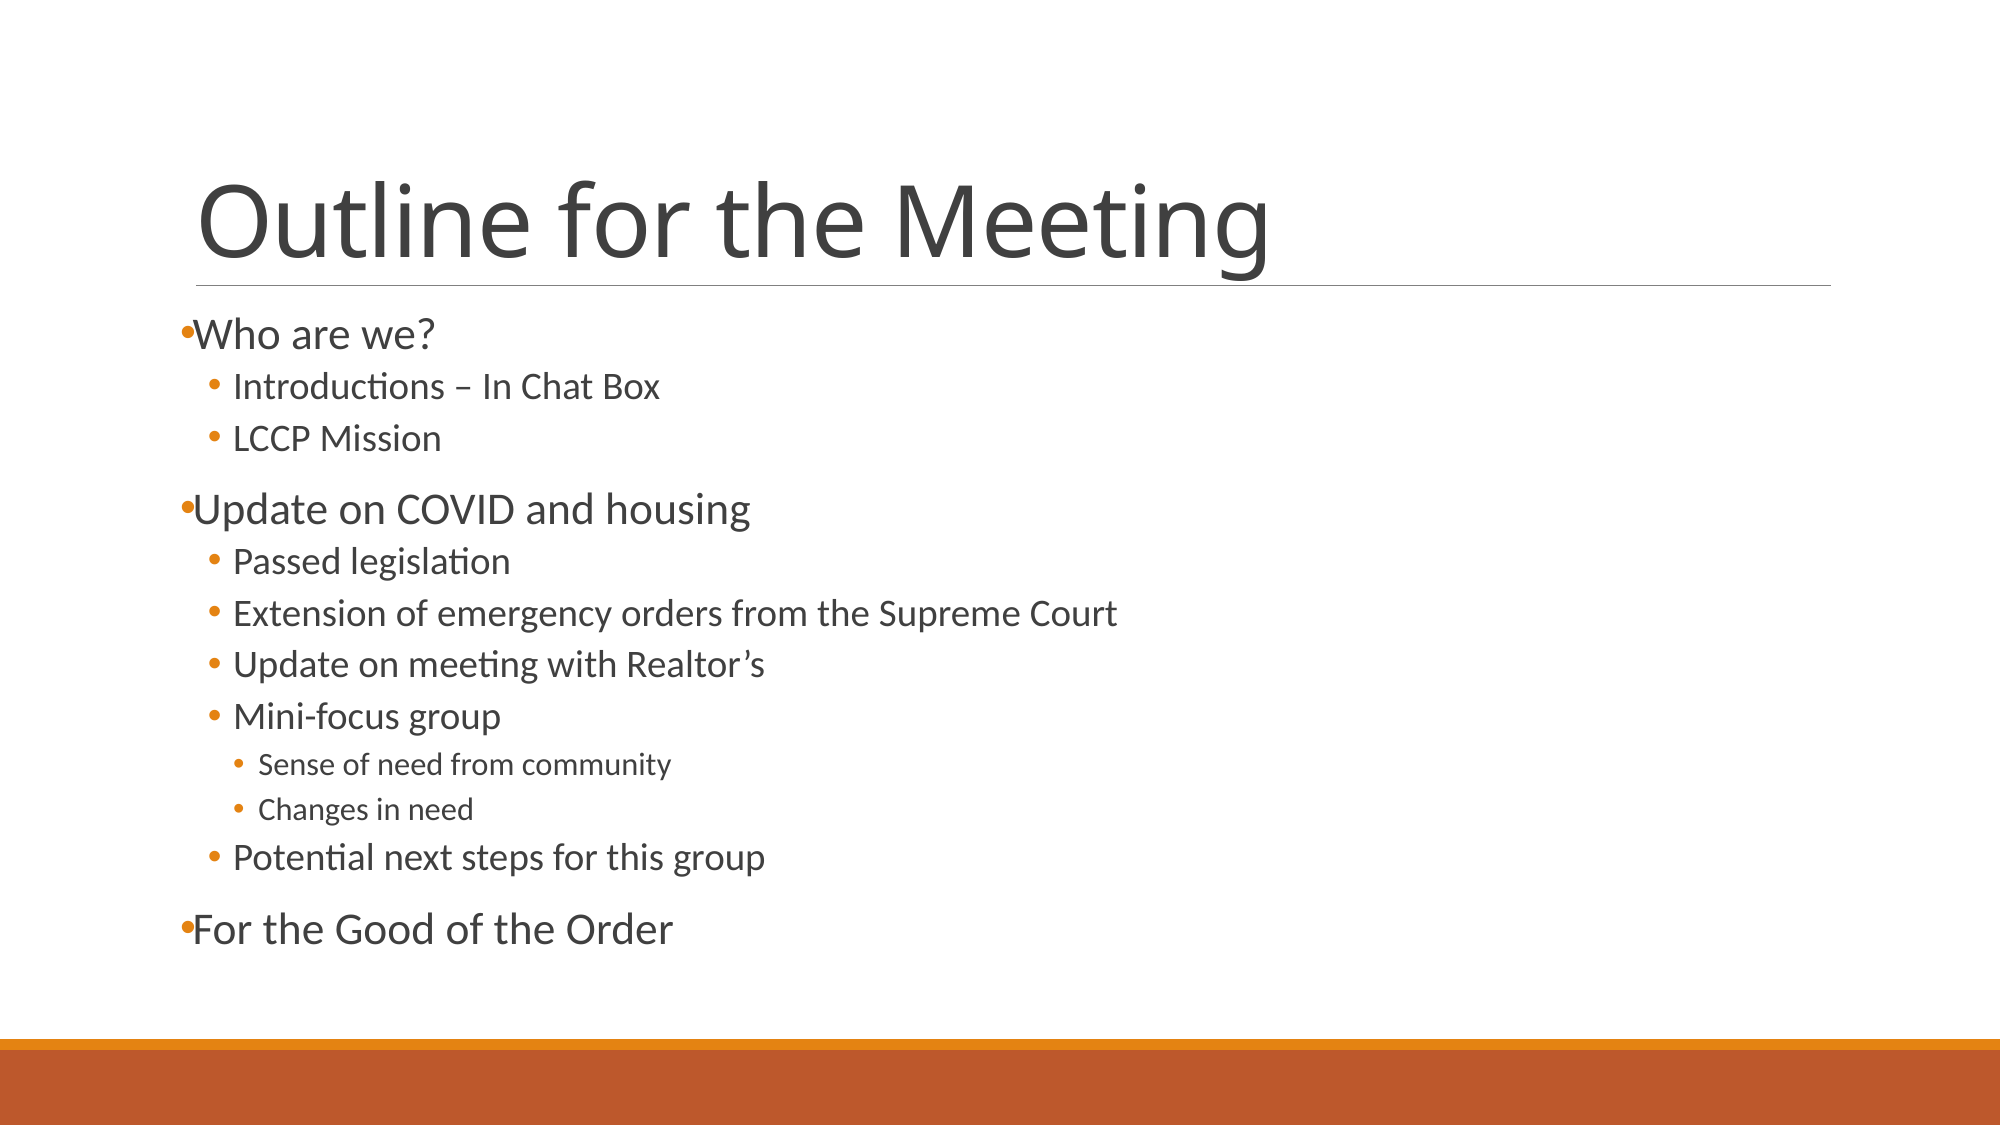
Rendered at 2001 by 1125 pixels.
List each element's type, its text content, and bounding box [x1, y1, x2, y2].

list Who are we? Introductions – In Chat Box LCCP Mission Update on COVID and housing Passed legislation Extension of emergency orders from the Supreme Court Update on meeting with Realtor’s Mini-focus group Sense of need from community Changes in need Potential next steps for this group For the Good of the Order [180, 302, 1830, 963]
title Outline for the Meeting [180, 47, 1830, 285]
